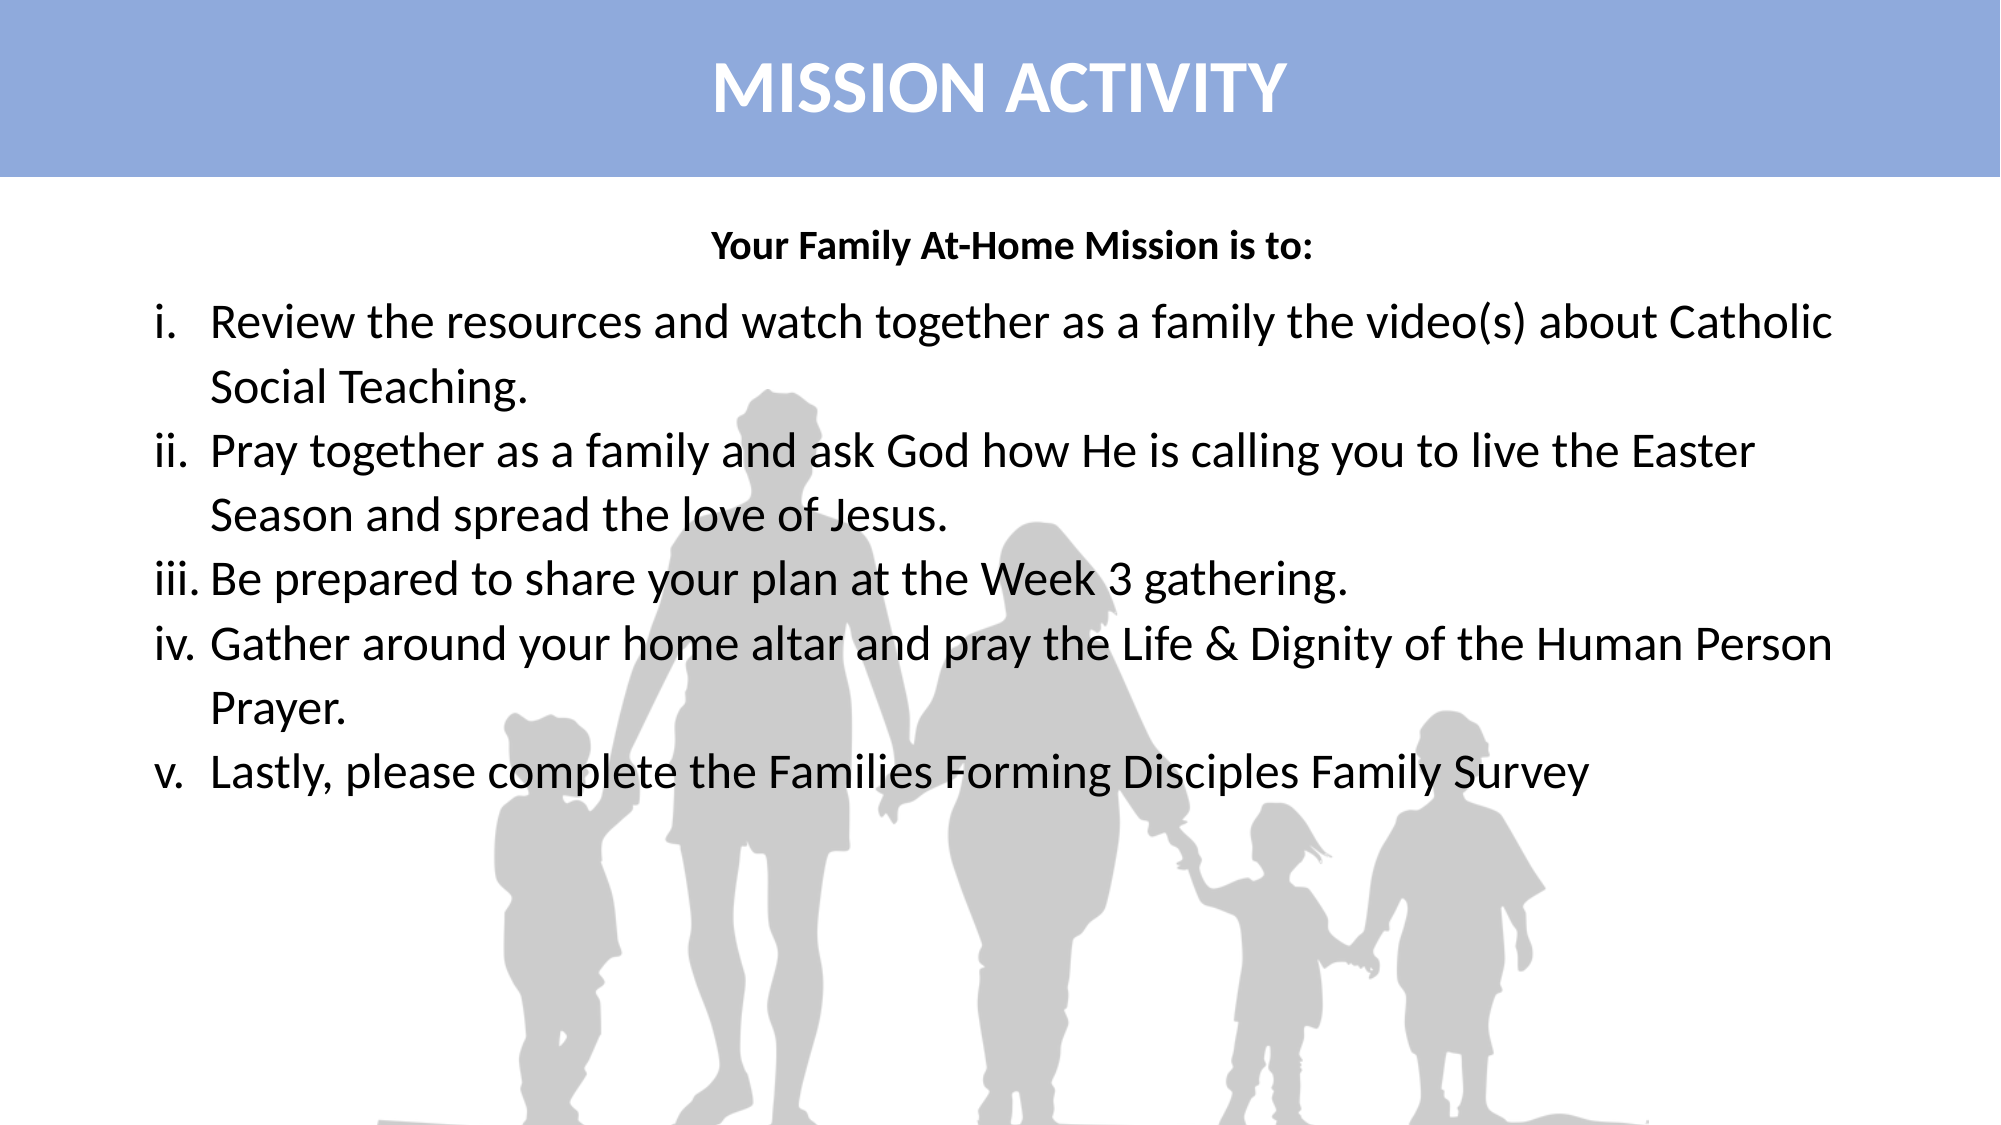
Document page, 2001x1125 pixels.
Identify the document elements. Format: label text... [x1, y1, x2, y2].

picture [376, 389, 1649, 1125]
text_box [0, 0, 2000, 178]
text_box Your Family At-Home Mission is to: Review the resources and watch together as a family the video(s) about Catholic Social Teaching. Pray together as a family and ask God how He is calling you to live the Easter Season and spread the love of Jesus. Be prepared to share your plan at the Week 3 gathering. Gather around your home altar and pray the Life & Dignity of the Human Person Prayer. Lastly, please complete the Families Forming Disciples Family Survey [139, 207, 1887, 806]
text_box MISSION ACTIVITY [697, 30, 1303, 136]
